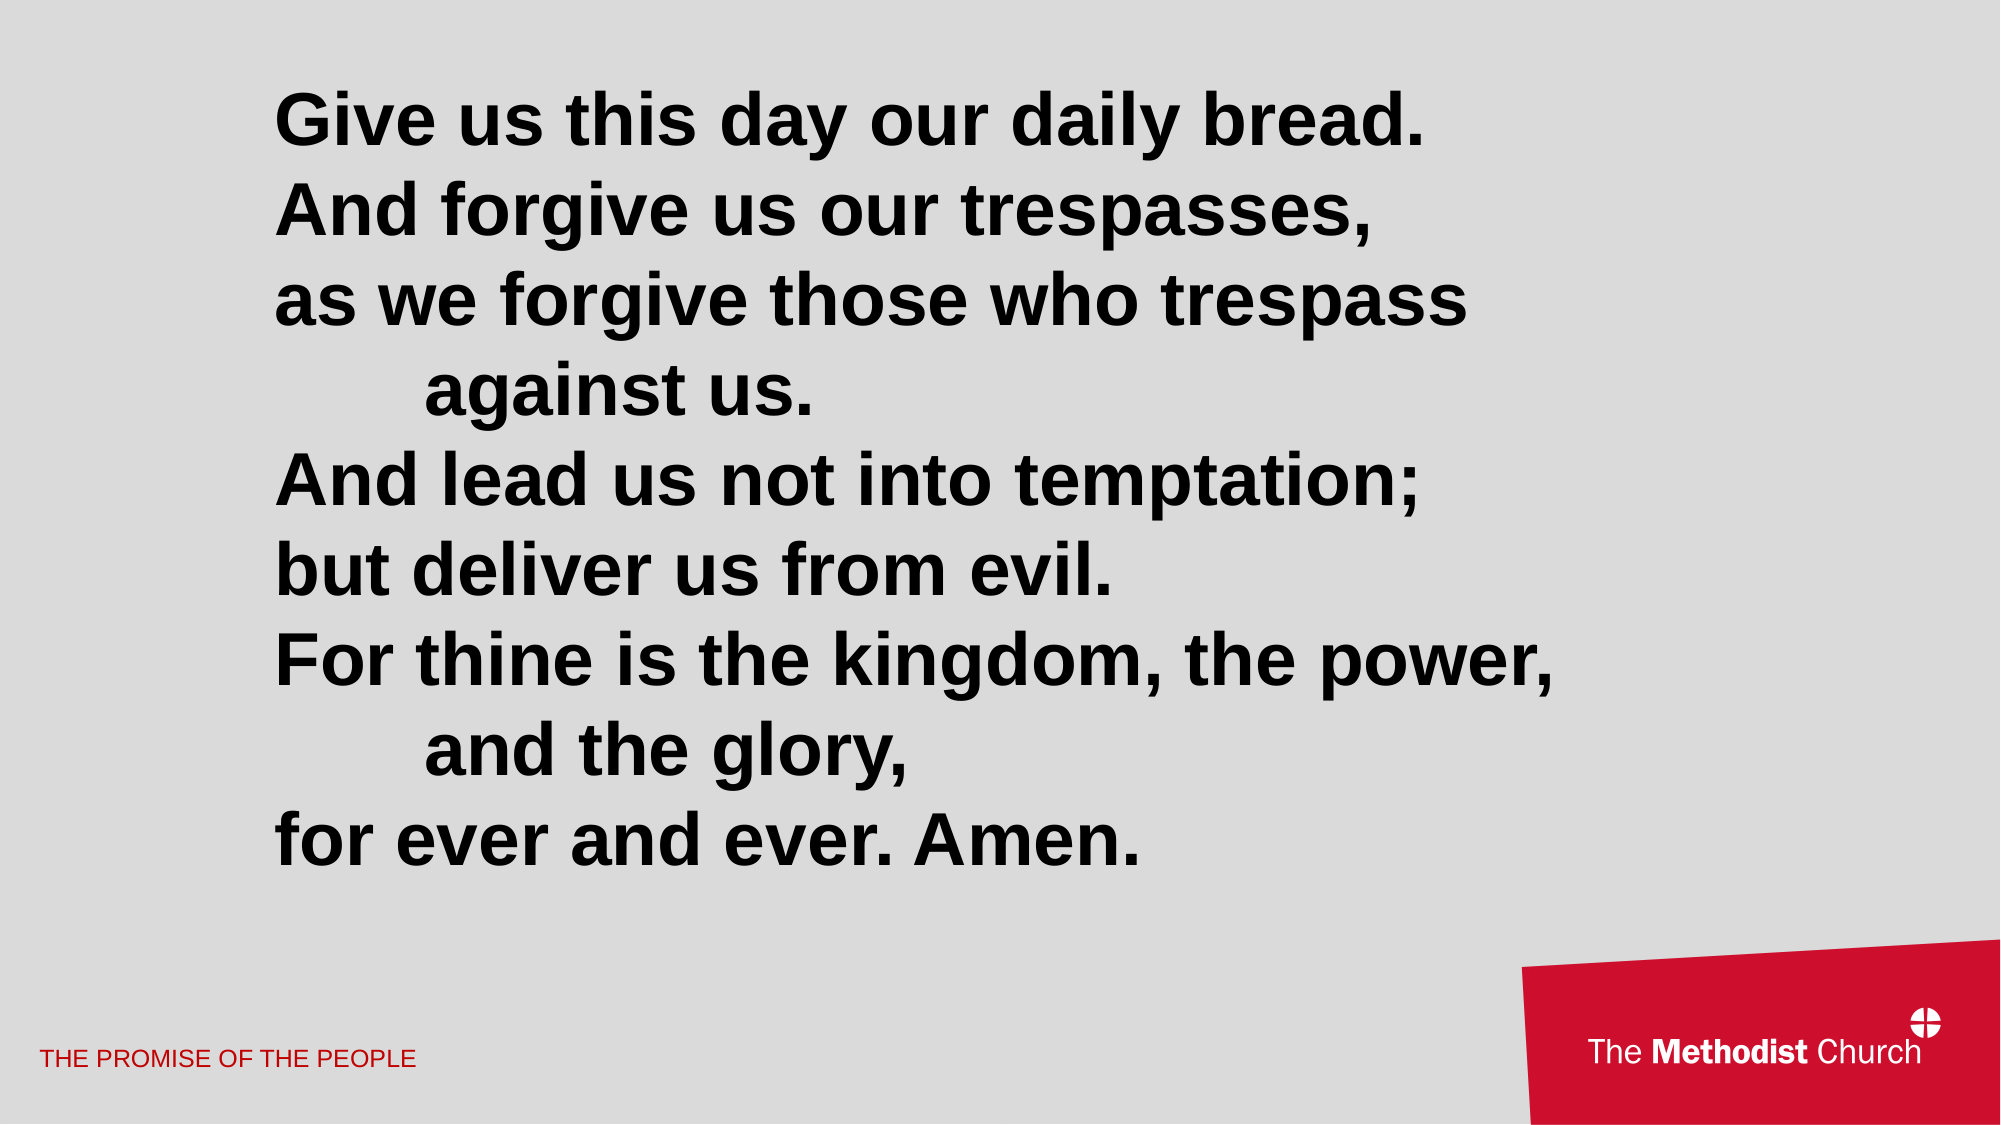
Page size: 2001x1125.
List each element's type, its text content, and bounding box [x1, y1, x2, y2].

picture [0, 0, 2001, 1125]
text_box Give us this day our daily bread. And forgive us our trespasses, as we forgive those who trespass against us. And lead us not into temptation; but deliver us from evil. For thine is the kingdom, the power, and the glory, for ever and ever. Amen. [259, 63, 1781, 978]
